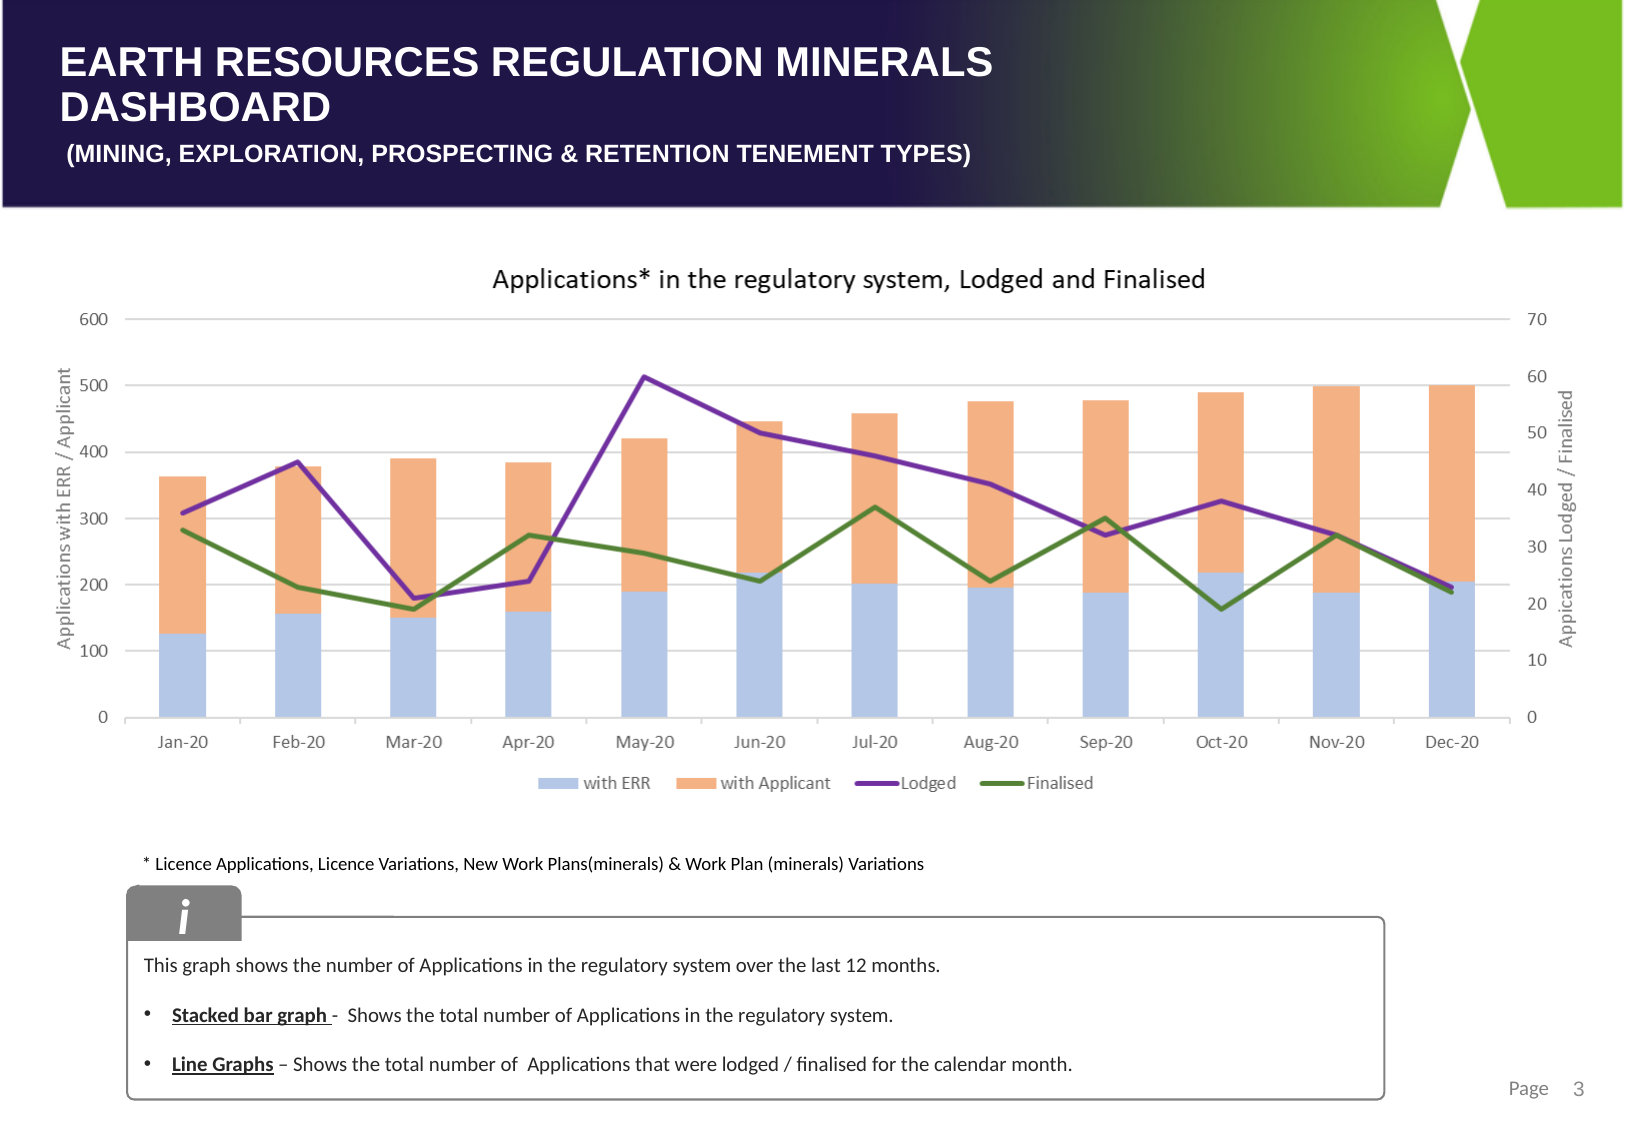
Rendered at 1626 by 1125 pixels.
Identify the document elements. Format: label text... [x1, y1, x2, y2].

text_box * Licence Applications, Licence Variations, New Work Plans(minerals) & Work Plan (minerals) Variations [127, 844, 957, 882]
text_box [127, 886, 1385, 1100]
picture [21, 242, 1604, 814]
slide_number 3 [1545, 1062, 1613, 1113]
picture [0, 0, 1625, 212]
